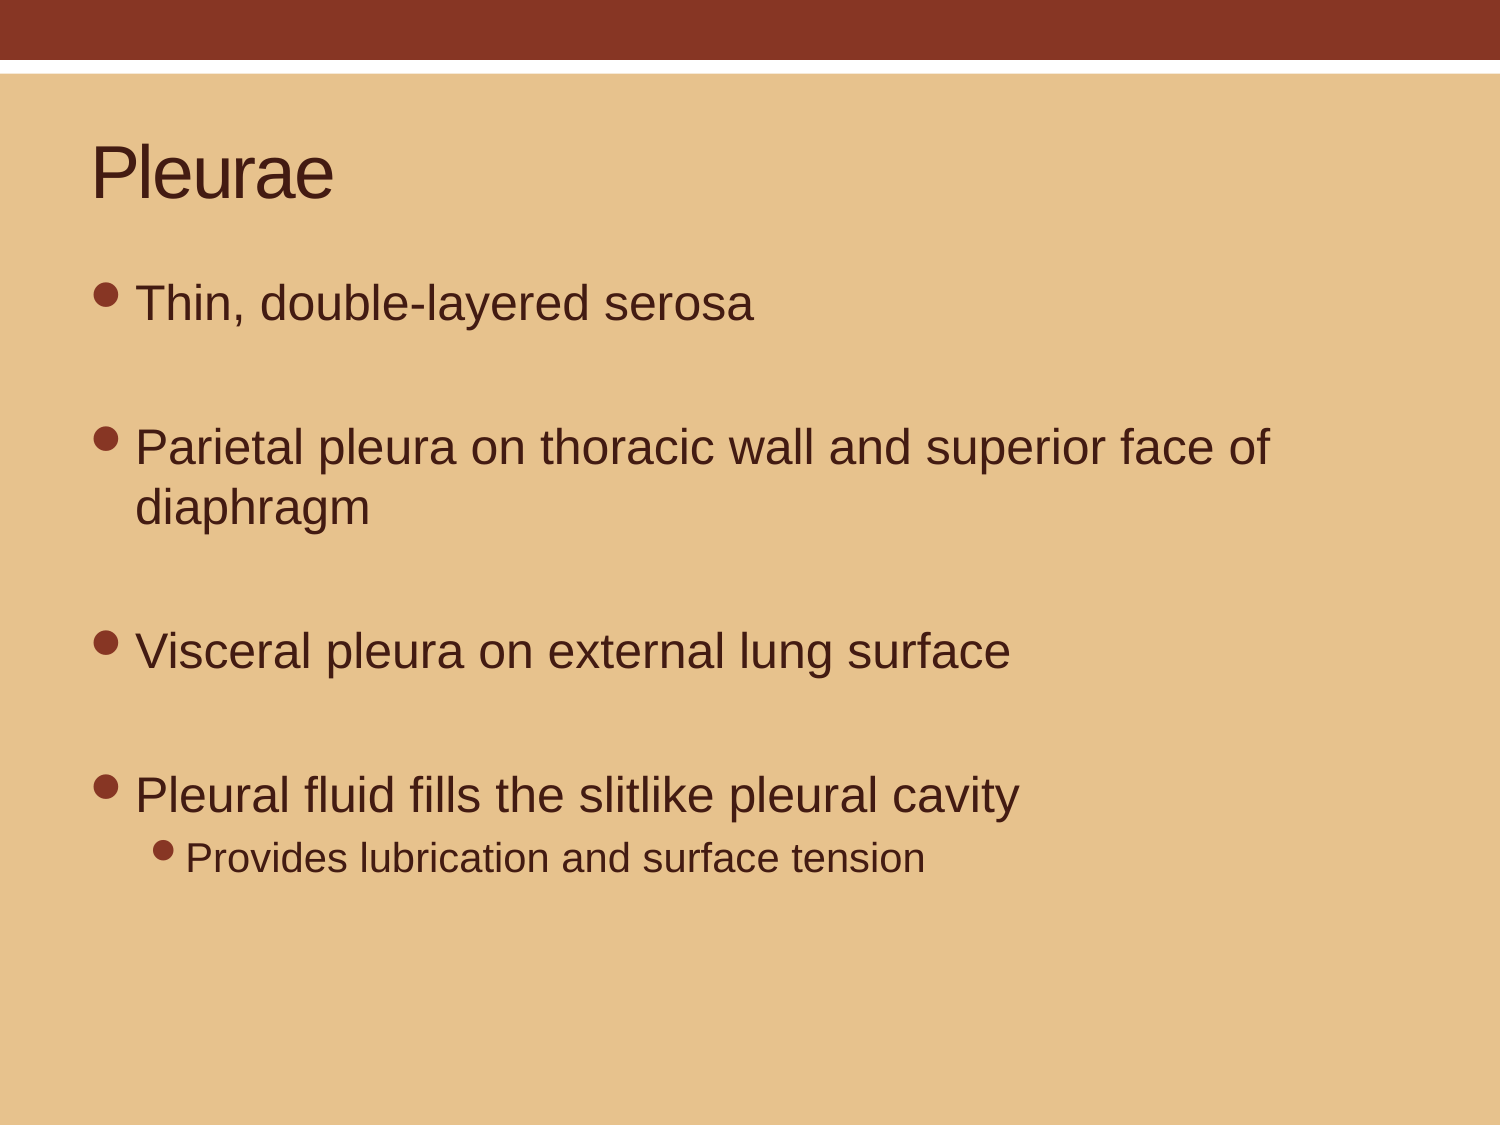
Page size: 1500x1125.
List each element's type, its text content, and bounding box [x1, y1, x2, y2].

list Thin, double-layered serosa Parietal pleura on thoracic wall and superior face of diaphragm Visceral pleura on external lung surface Pleural fluid fills the slitlike pleural cavity Provides lubrication and surface tension [75, 262, 1425, 1063]
title Pleurae [75, 87, 1425, 250]
